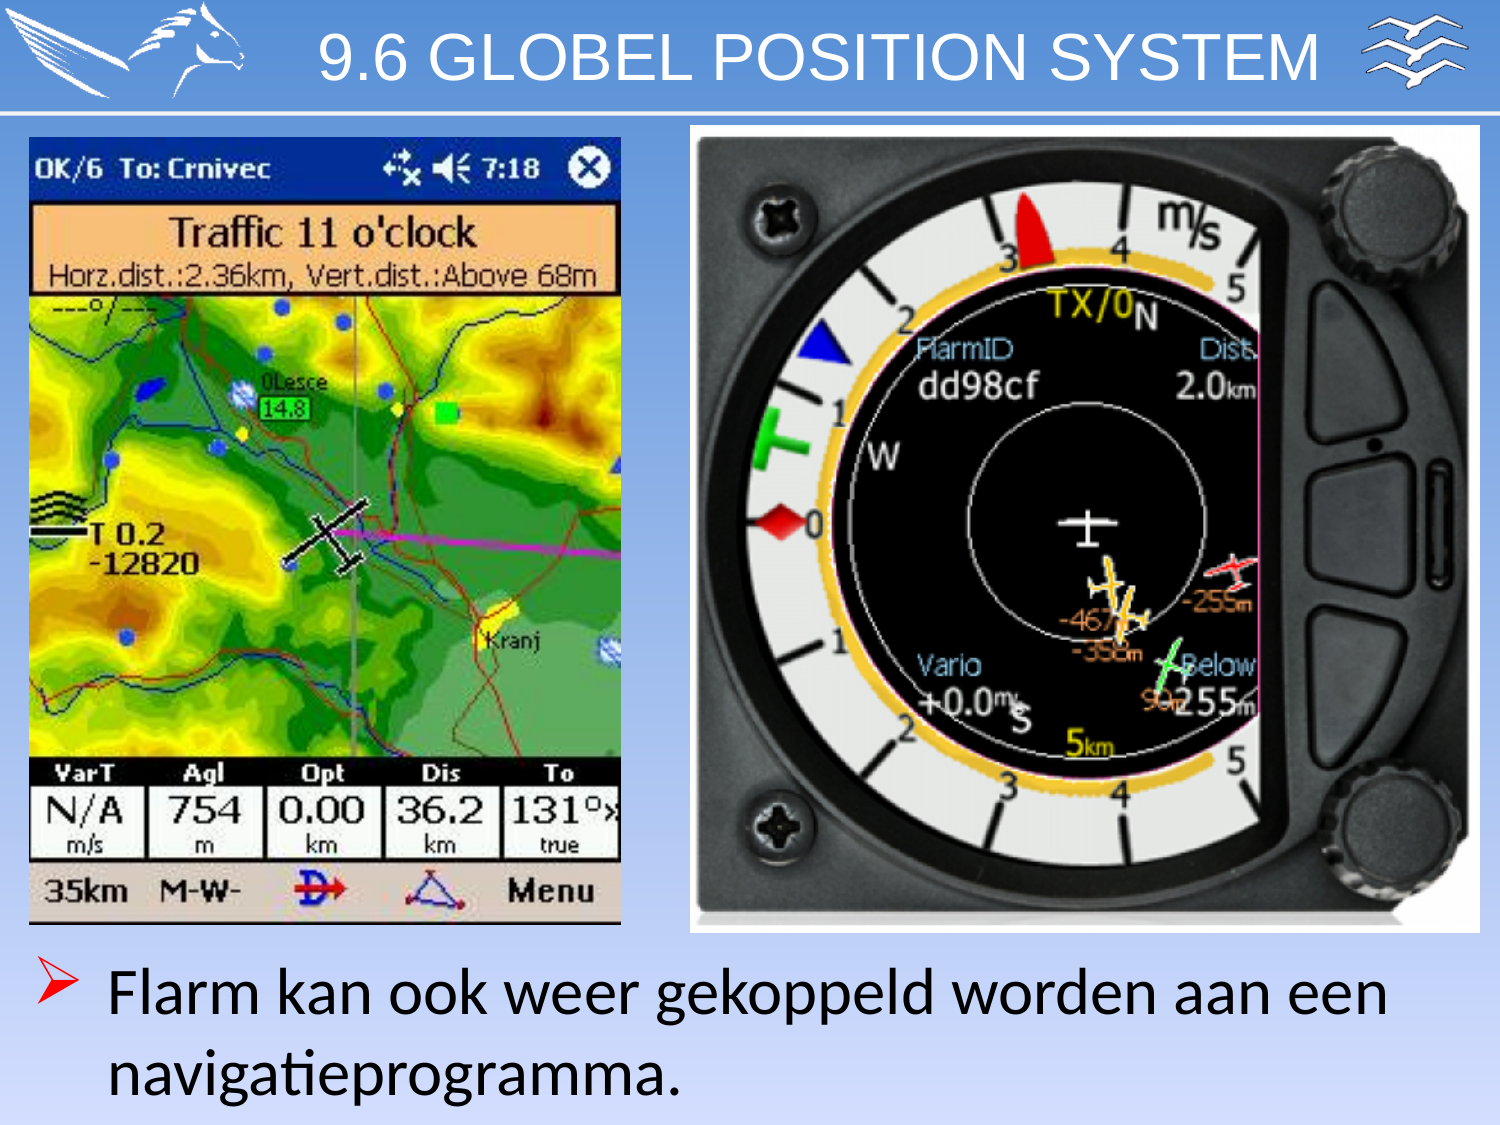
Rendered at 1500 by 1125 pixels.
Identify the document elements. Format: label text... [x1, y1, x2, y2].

picture [690, 125, 1480, 933]
text_box 9.6 GLOBEL POSITION SYSTEM [302, 5, 1339, 101]
picture [1359, 1, 1473, 103]
picture [0, 0, 255, 108]
text_box [782, 112, 1500, 172]
picture [29, 136, 621, 925]
text_box Flarm kan ook weer gekoppeld worden aan een navigatieprogramma. [17, 940, 1471, 1116]
